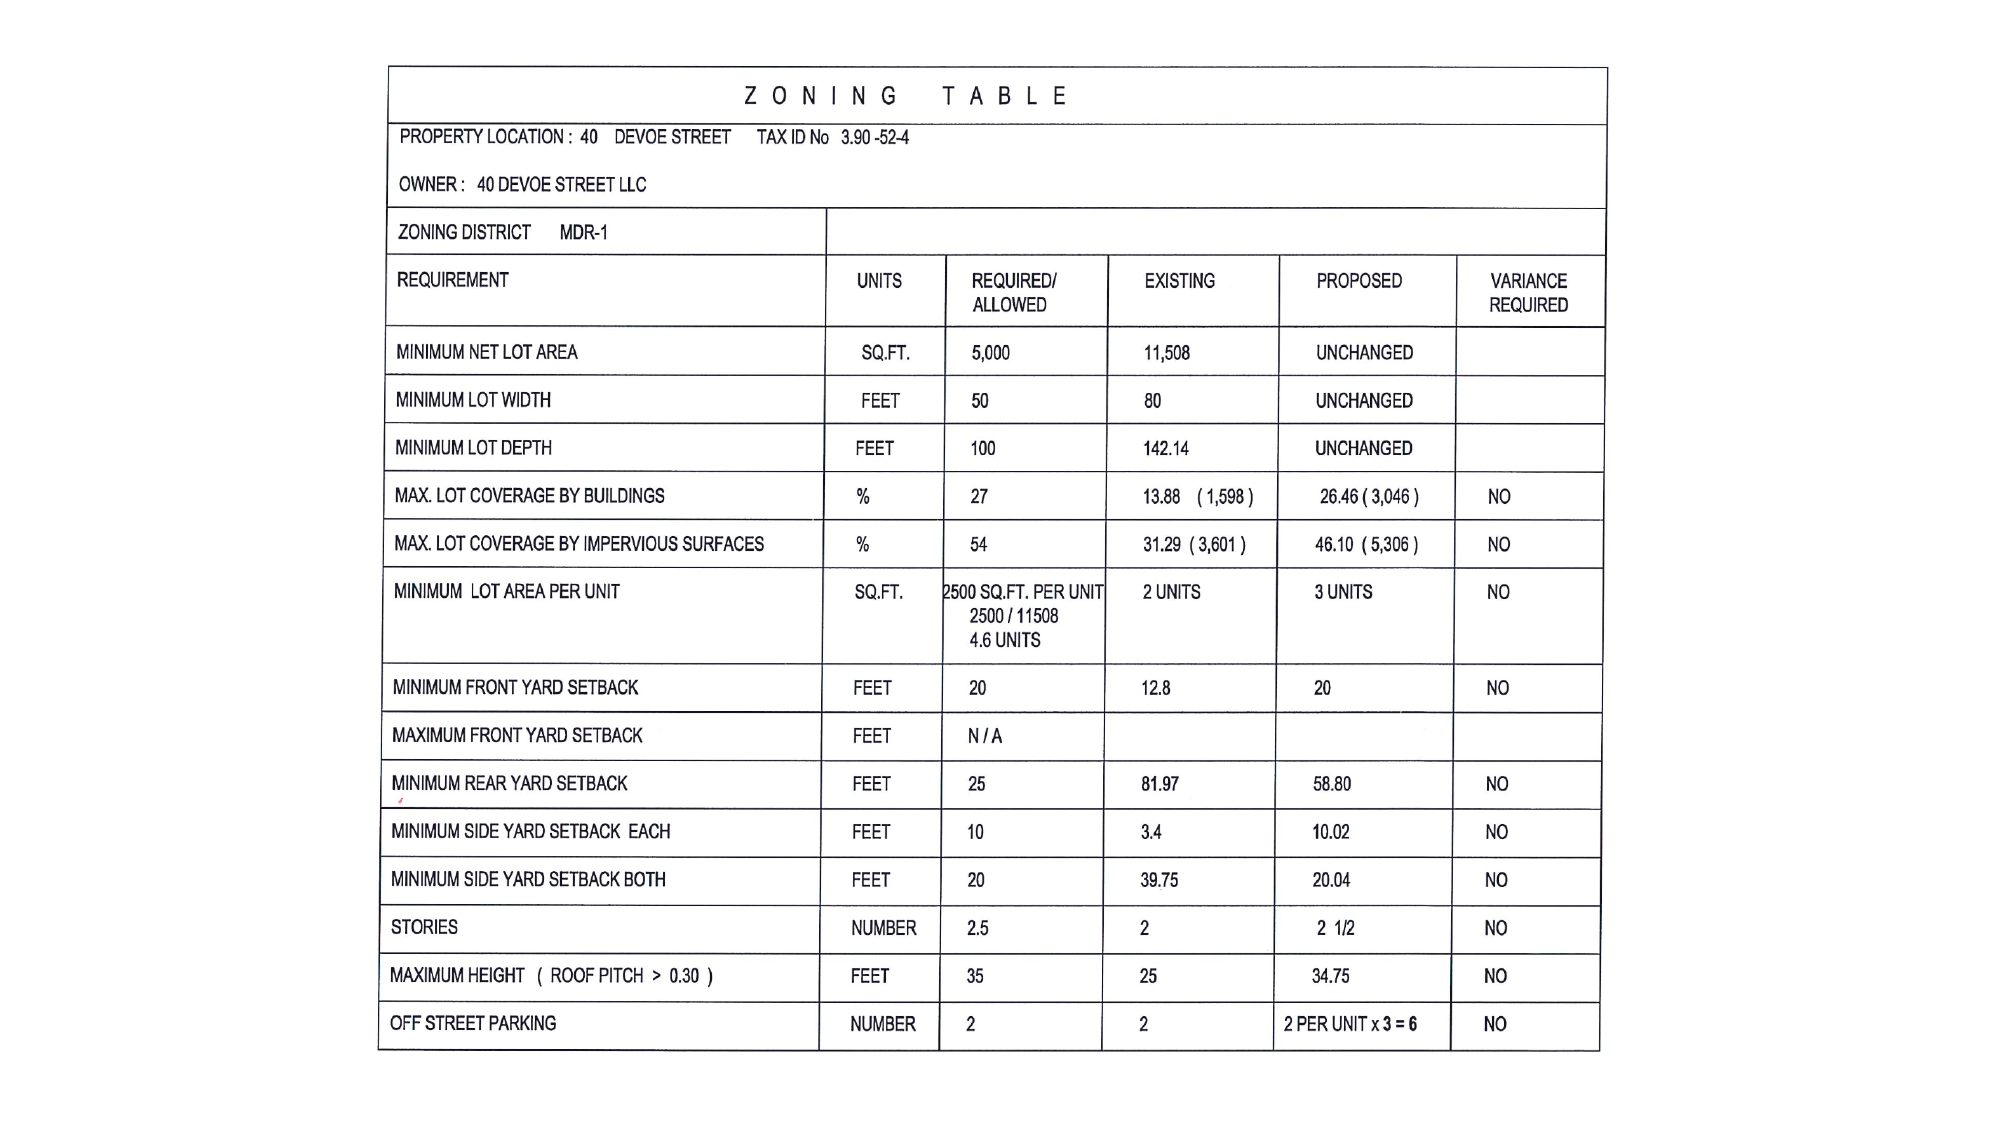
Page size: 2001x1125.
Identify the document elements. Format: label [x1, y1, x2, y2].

picture [348, 0, 1654, 1125]
